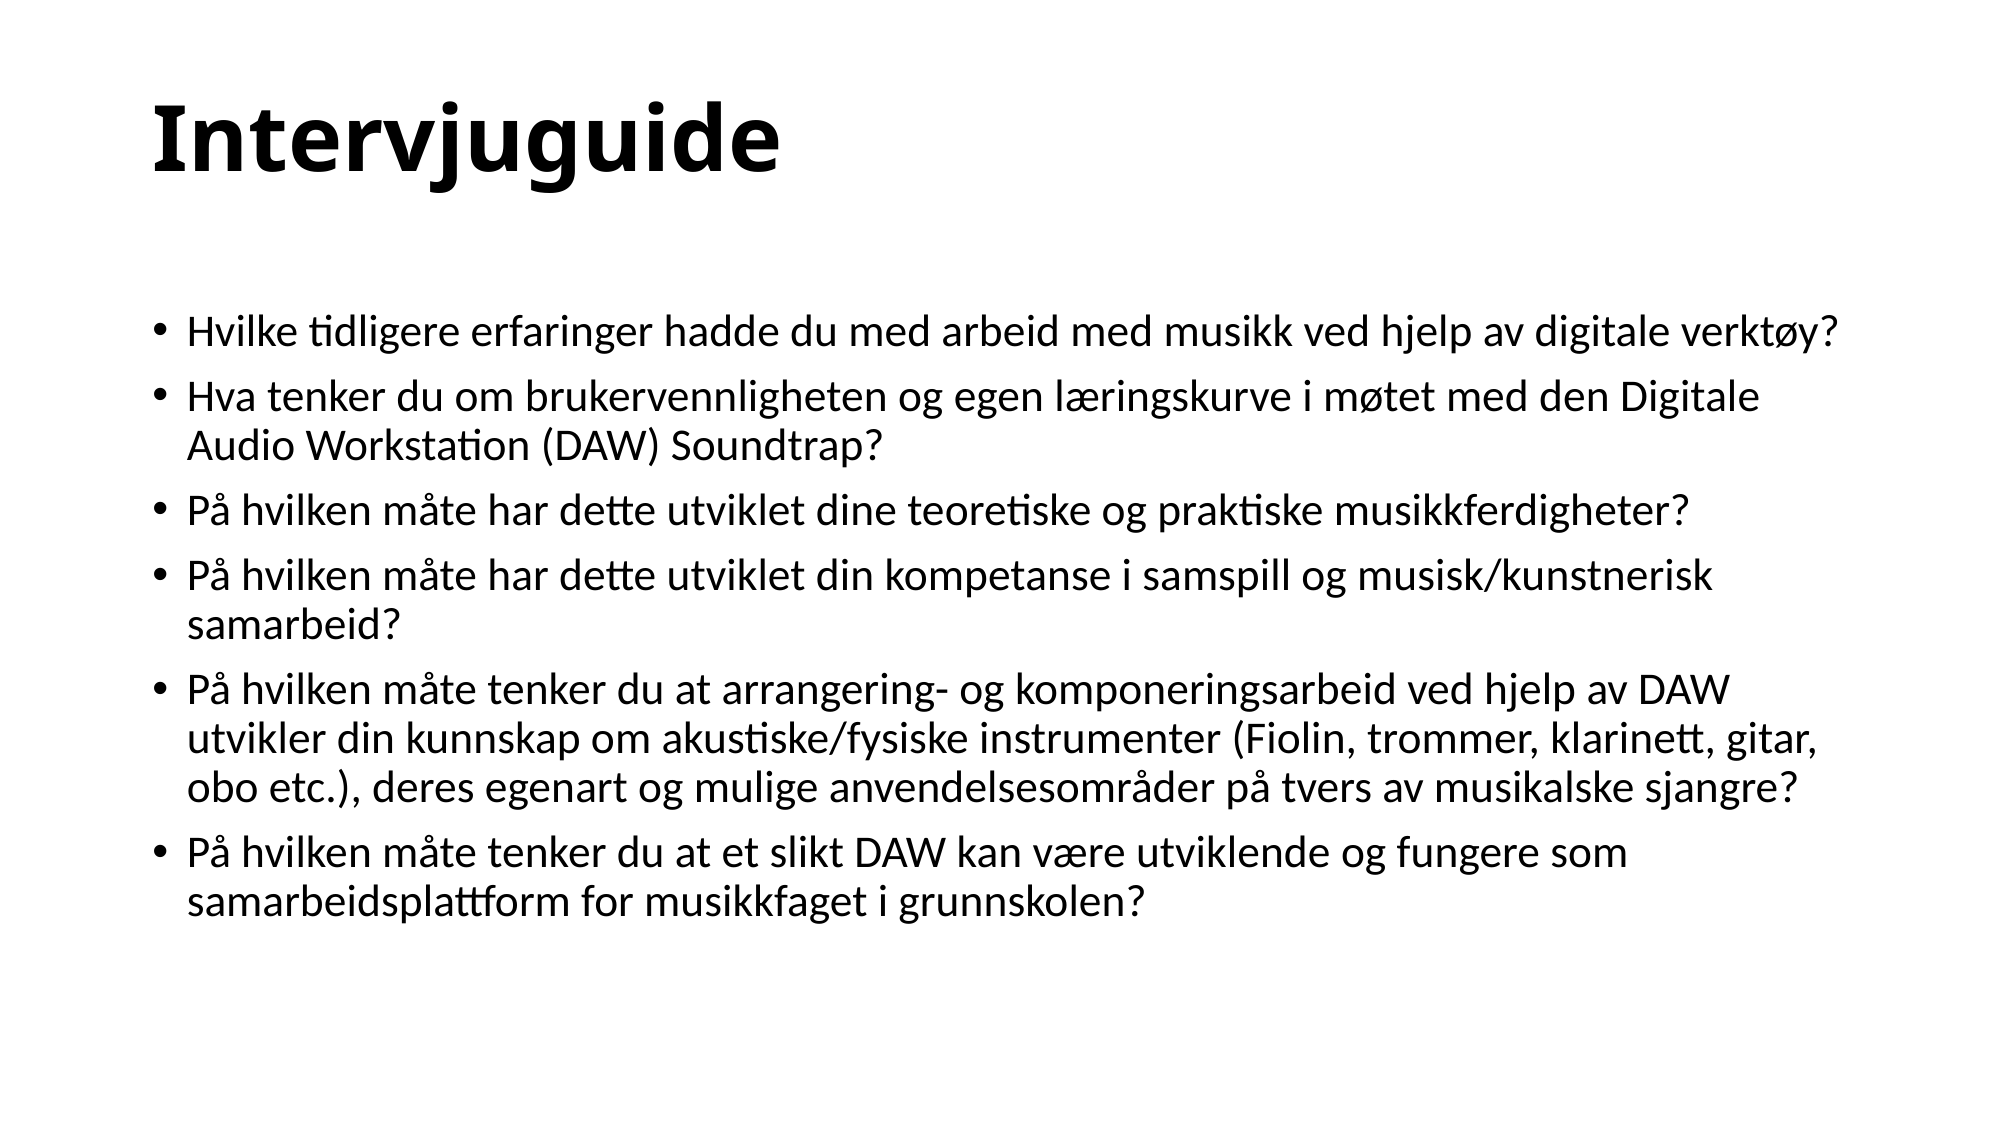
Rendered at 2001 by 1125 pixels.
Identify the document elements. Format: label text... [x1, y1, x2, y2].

title Intervjuguide [137, 59, 1863, 224]
list Hvilke tidligere erfaringer hadde du med arbeid med musikk ved hjelp av digitale verktøy? Hva tenker du om brukervennligheten og egen læringskurve i møtet med den Digitale Audio Workstation (DAW) Soundtrap? På hvilken måte har dette utviklet dine teoretiske og praktiske musikkferdigheter? På hvilken måte har dette utviklet din kompetanse i samspill og musisk/kunstnerisk samarbeid? På hvilken måte tenker du at arrangering- og komponeringsarbeid ved hjelp av DAW utvikler din kunnskap om akustiske/fysiske instrumenter (Fiolin, trommer, klarinett, gitar, obo etc.), deres egenart og mulige anvendelsesområder på tvers av musikalske sjangre? På hvilken måte tenker du at et slikt DAW kan være utviklende og fungere som samarbeidsplattform for musikkfaget i grunnskolen? [137, 299, 1863, 1014]
